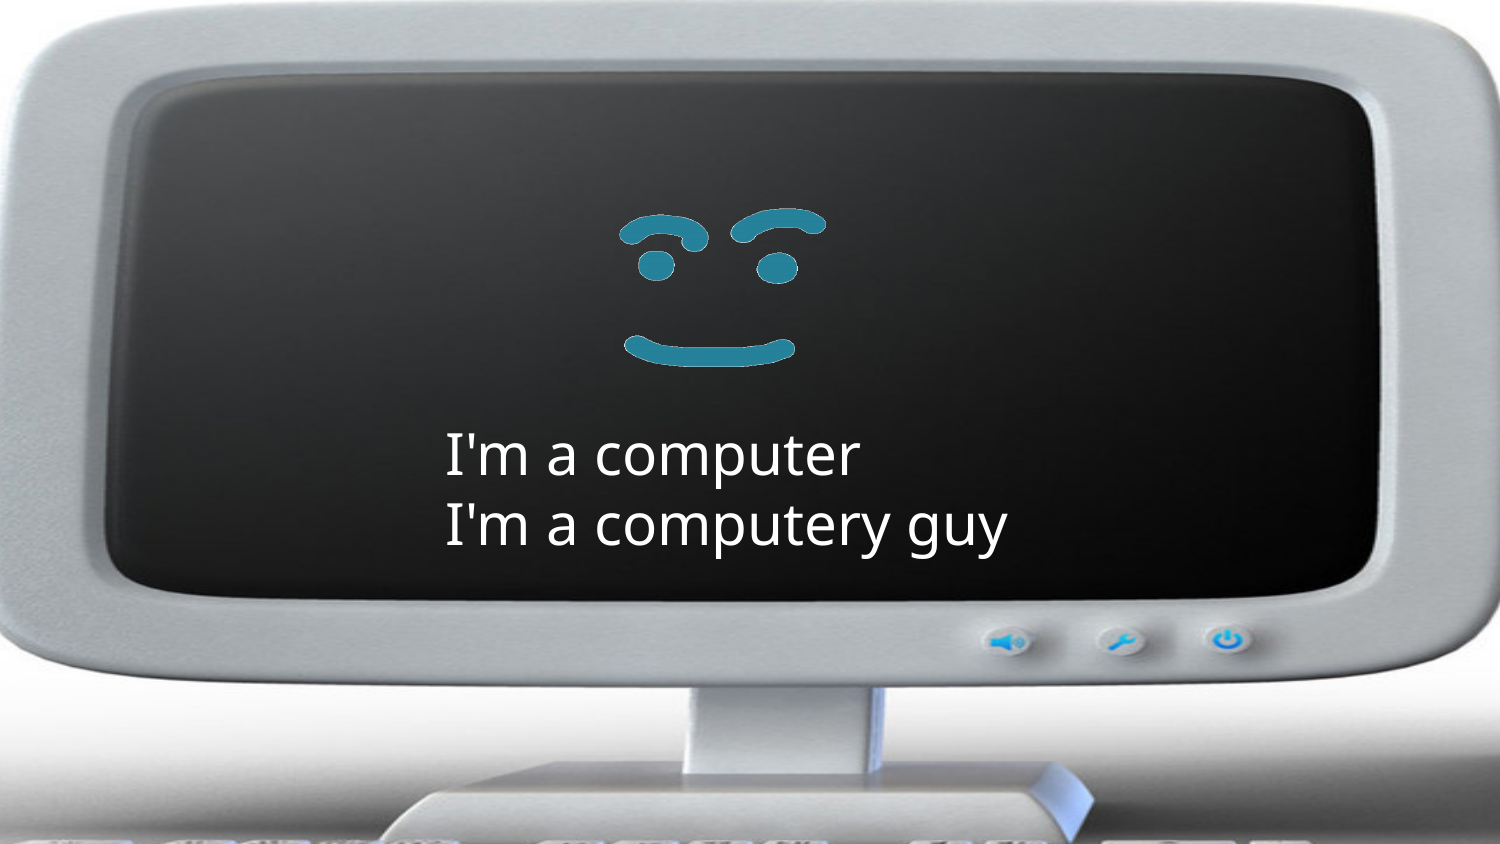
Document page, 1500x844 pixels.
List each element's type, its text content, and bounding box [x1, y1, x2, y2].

text_box I'm a computer I'm a computery guy [430, 410, 1117, 565]
picture [0, 0, 1500, 844]
